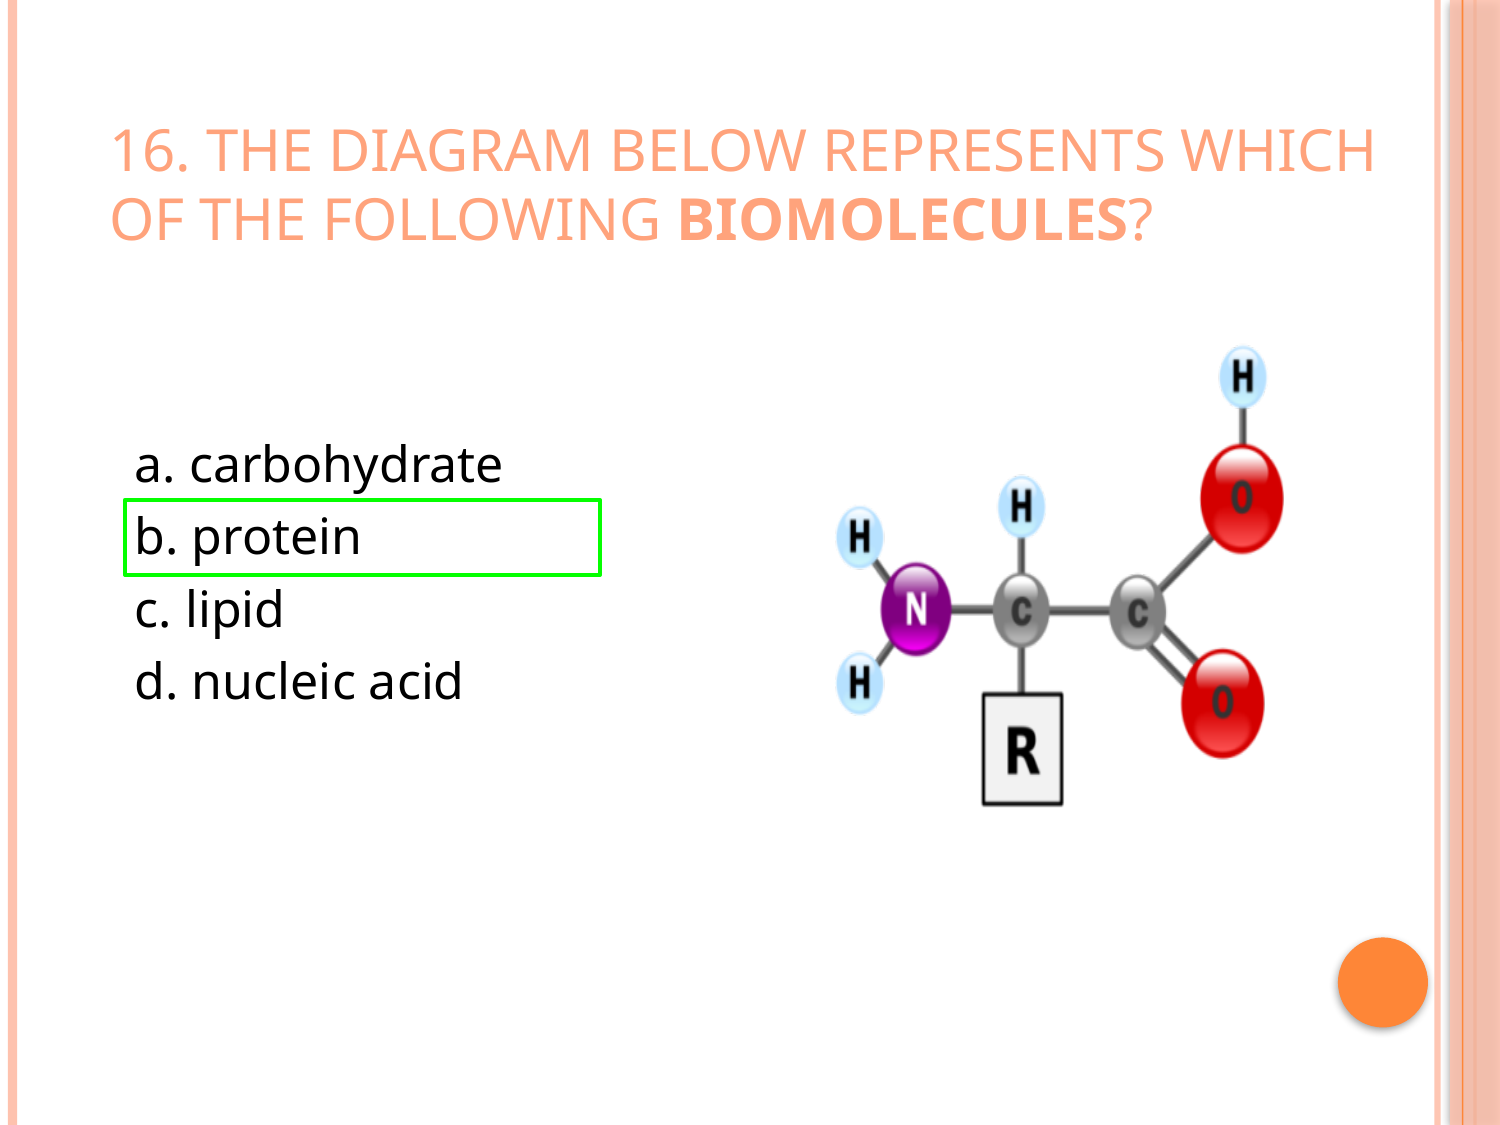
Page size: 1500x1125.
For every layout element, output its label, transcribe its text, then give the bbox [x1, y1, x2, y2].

title 16. The diagram below represents which of the following biomolecules? [12, 99, 1400, 330]
list a. carbohydrate b. protein c. lipid d. nucleic acid [75, 425, 1425, 1125]
picture [786, 324, 1326, 832]
text_box [123, 498, 602, 577]
